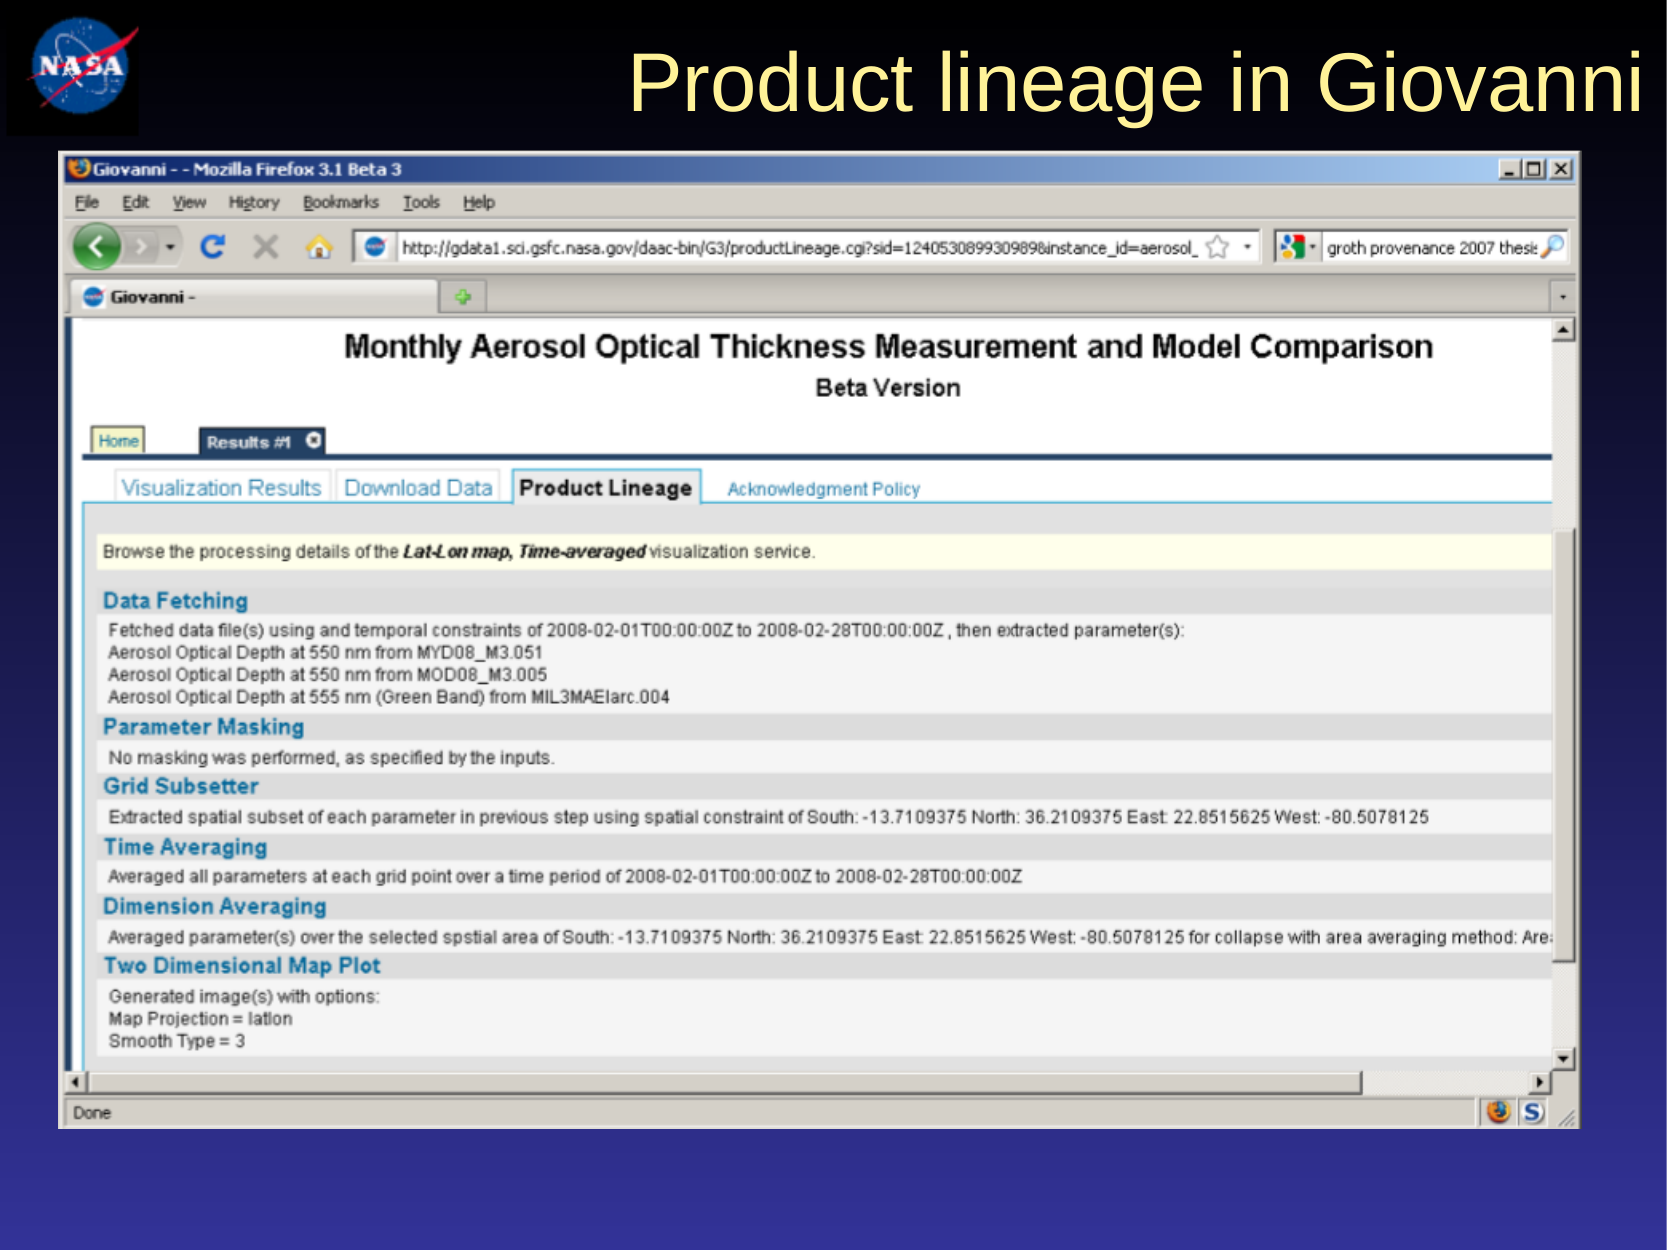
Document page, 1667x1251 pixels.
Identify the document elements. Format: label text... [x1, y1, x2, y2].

picture [0, 0, 1667, 1250]
title Product lineage in Giovanni [207, 35, 1646, 141]
